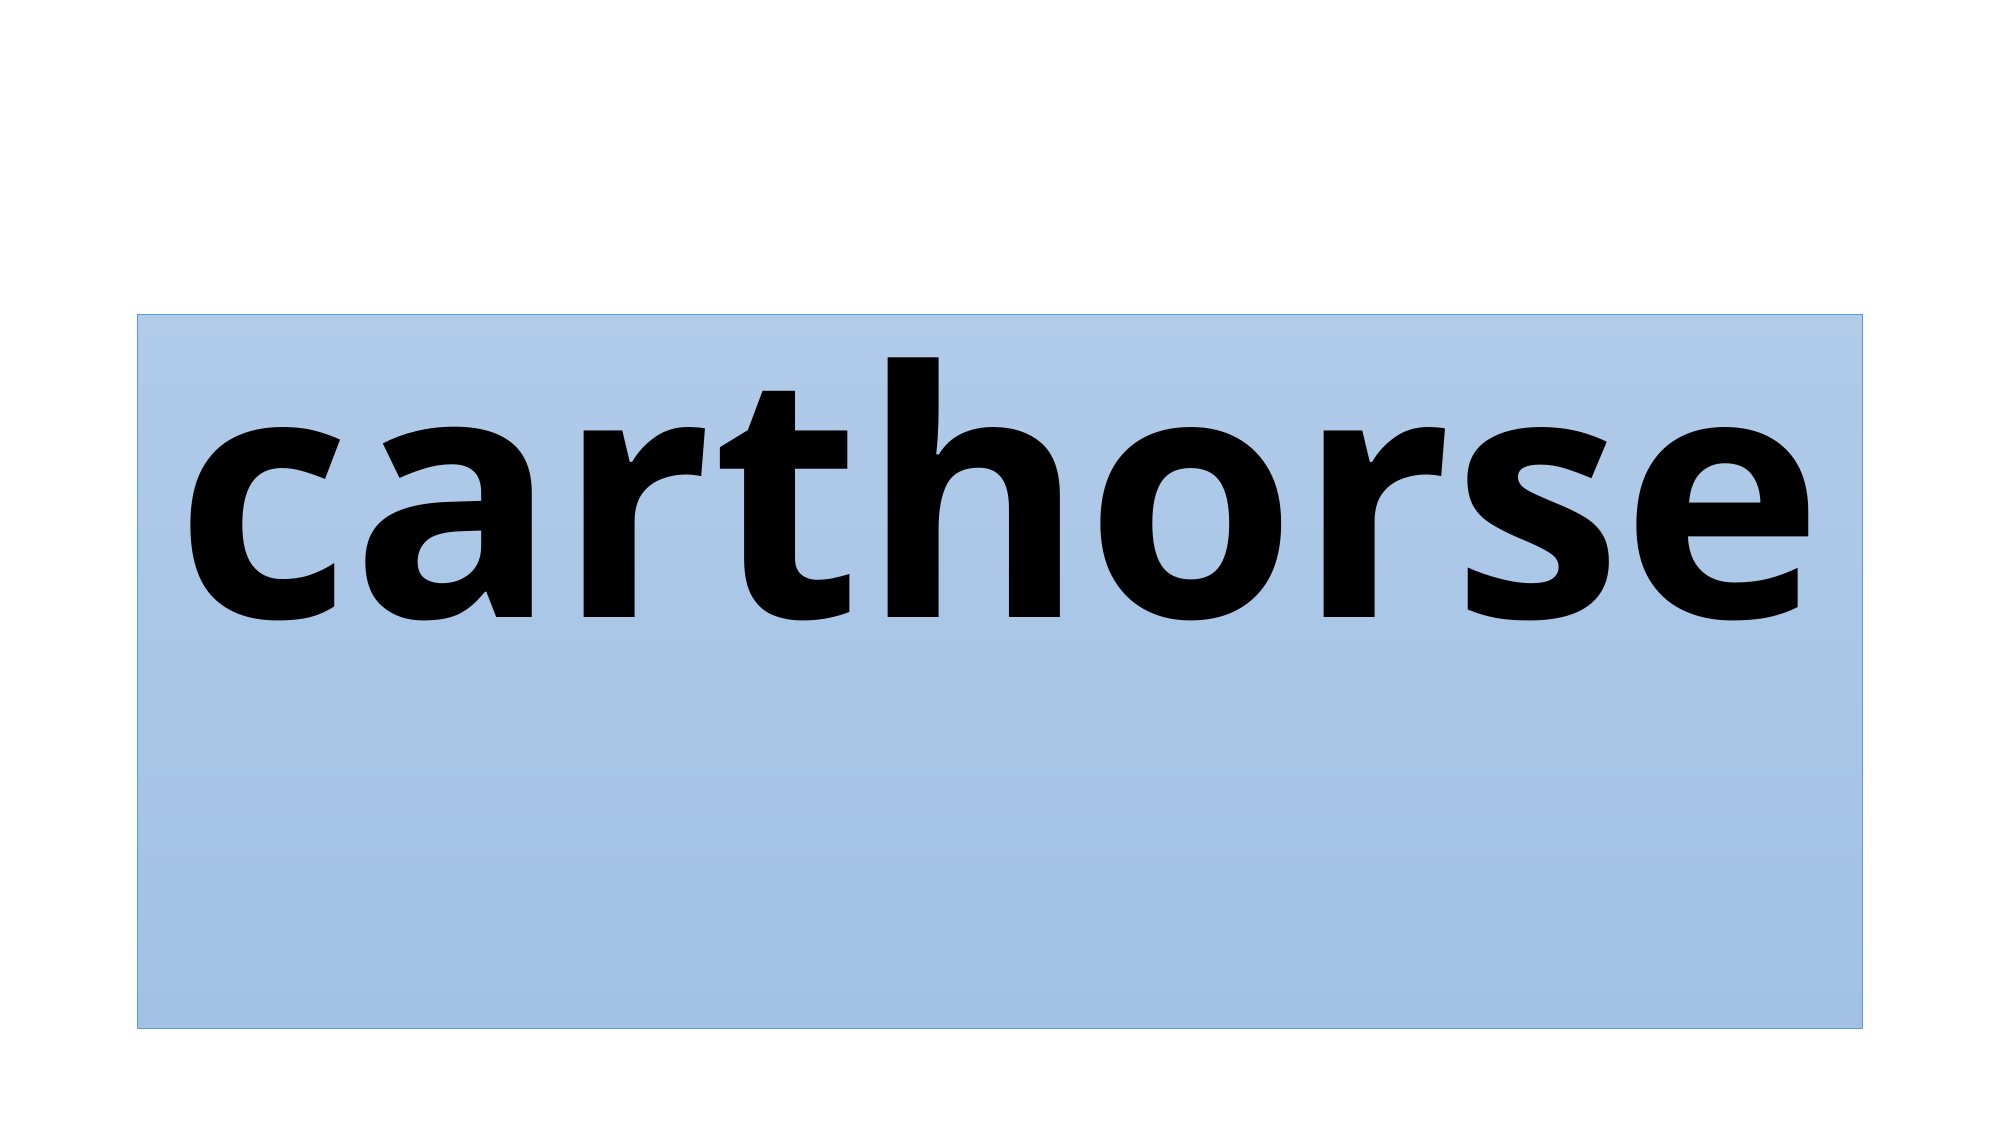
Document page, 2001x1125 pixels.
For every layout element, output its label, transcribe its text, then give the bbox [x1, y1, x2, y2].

list carthorse [137, 314, 1863, 1029]
